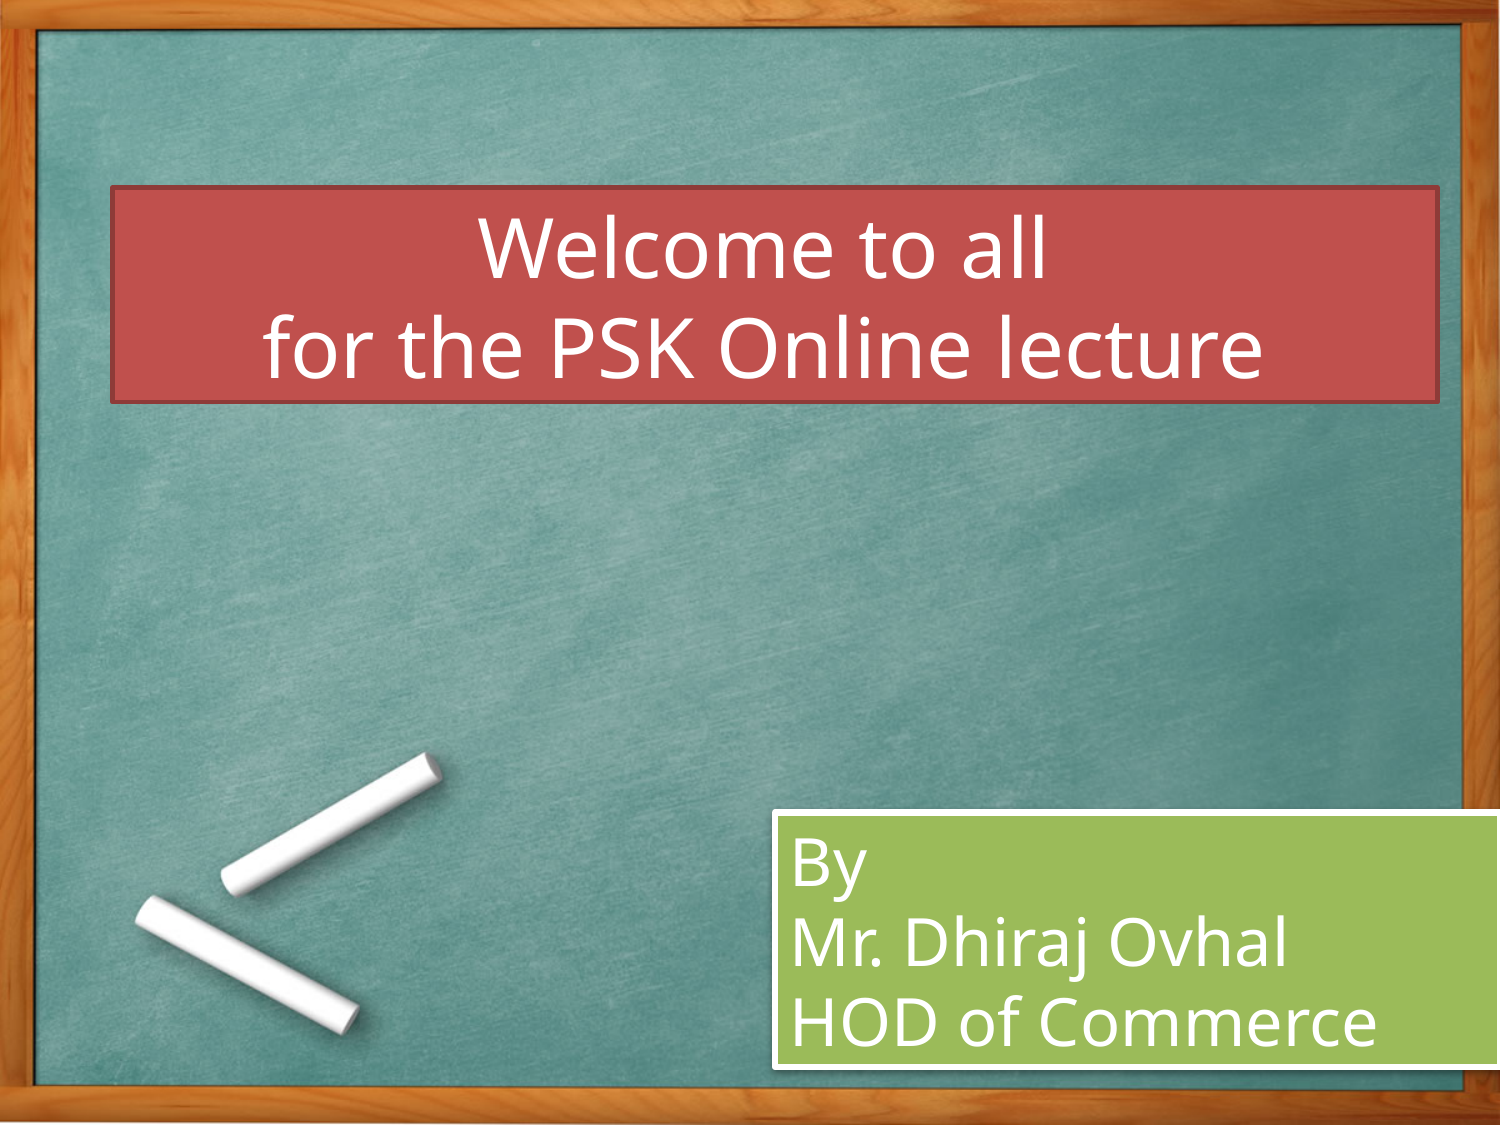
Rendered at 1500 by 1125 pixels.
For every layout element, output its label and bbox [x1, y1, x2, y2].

list [0, 0, 1500, 1125]
